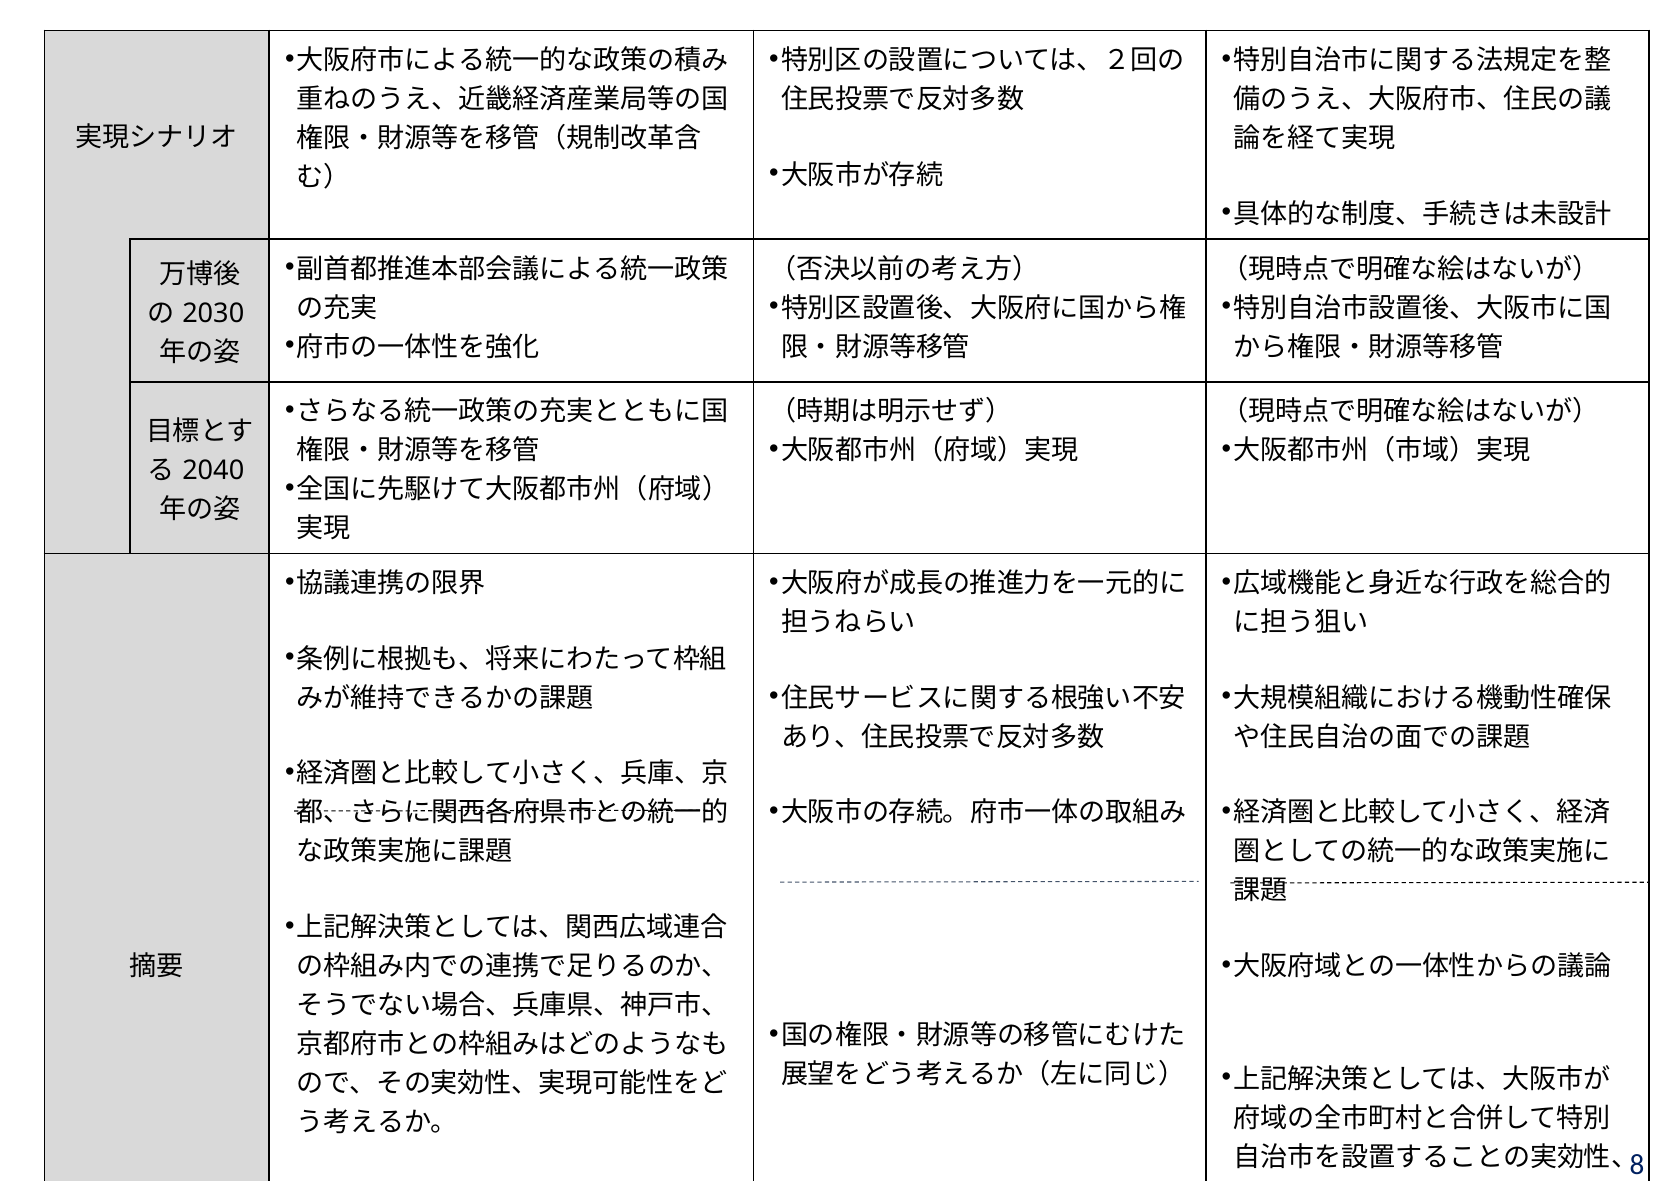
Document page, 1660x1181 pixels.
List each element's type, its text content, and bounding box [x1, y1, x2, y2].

table_cell 副首都推進本部会議による統一政策の充実 府市の一体性を強化 [270, 240, 753, 381]
table_cell 目標とする2040年の姿 [131, 383, 268, 553]
table_header 大阪府市による統一的な政策の積み重ねのうえ、近畿経済産業局等の国権限・財源等を移管（規制改革含む） [270, 31, 753, 238]
table_cell （現時点で明確な絵はないが） 特別自治市設置後、大阪市に国から権限・財源等移管 [1207, 240, 1648, 381]
table_header 特別自治市に関する法規定を整備のうえ、大阪府市、住民の議論を経て実現 具体的な制度、手続きは未設計 [1207, 31, 1648, 238]
table_cell （時期は明示せず） 大阪都市州（府域）実現 [754, 383, 1205, 553]
table_cell [45, 239, 129, 553]
table_header 実現シナリオ [45, 31, 268, 239]
table_cell 万博後の2030年の姿 [131, 240, 268, 381]
table_header 特別区の設置については、２回の住民投票で反対多数 大阪市が存続 [754, 31, 1205, 238]
table_cell 協議連携の限界 条例に根拠も、将来にわたって枠組みが維持できるかの課題 経済圏と比較して小さく、兵庫、京都、さらに関西各府県市との統一的な政策実施に課題 上記解決策としては、関西広域連合の枠組み内での連携で足りるのか、そうでない場合、兵庫県、神戸市、京都府市との枠組みはどのようなもので、その実効性、実現可能性をどう考えるか。 国の権限・財源等の移管にむけた展望をどう考えるか（国出先機関管轄区域より小さい） [270, 554, 753, 1181]
table_cell 大阪府が成長の推進力を一元的に担うねらい 住民サービスに関する根強い不安あり、住民投票で反対多数 大阪市の存続。府市一体の取組み 国の権限・財源等の移管にむけた展望をどう考えるか（左に同じ） [754, 554, 1205, 1181]
table_cell さらなる統一政策の充実とともに国権限・財源等を移管 全国に先駆けて大阪都市州（府域）実現 [270, 383, 753, 553]
table_cell （否決以前の考え方） 特別区設置後、大阪府に国から権限・財源等移管 [754, 240, 1205, 381]
table_cell （現時点で明確な絵はないが） 大阪都市州（市域）実現 [1207, 383, 1648, 553]
table_cell 広域機能と身近な行政を総合的に担う狙い 大規模組織における機動性確保や住民自治の面での課題 経済圏と比較して小さく、経済圏としての統一的な政策実施に課題 大阪府域との一体性からの議論 上記解決策としては、大阪市が府域の全市町村と合併して特別自治市を設置することの実効性、実現可能性をどう考えるか 国の権限・財源等の移管にむけた展望をどう考えるか（左に同じ） [1207, 554, 1648, 1181]
text_box 8 [1321, 1132, 1660, 1181]
table_cell 摘要 [45, 554, 268, 1181]
